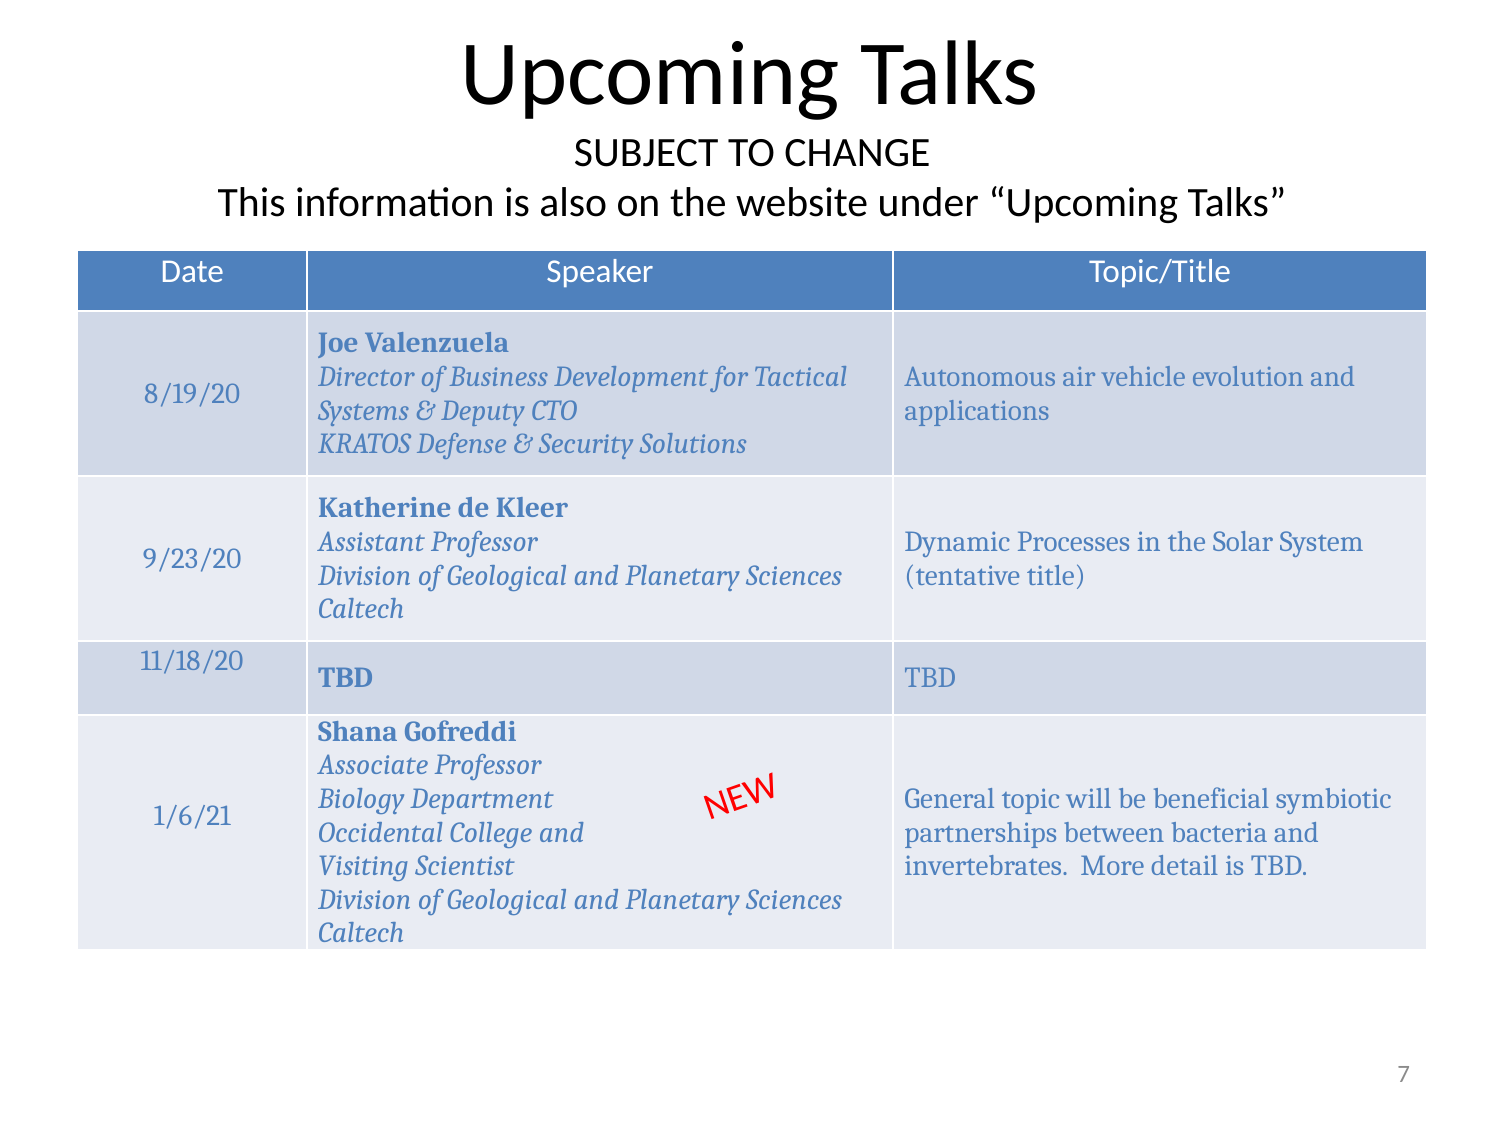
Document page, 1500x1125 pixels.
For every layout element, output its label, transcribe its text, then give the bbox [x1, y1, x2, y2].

table_header Date [78, 251, 306, 310]
table_cell Katherine de Kleer Assistant Professor Division of Geological and Planetary Sciences Caltech [308, 477, 892, 640]
table_cell Autonomous air vehicle evolution and applications [894, 312, 1426, 475]
table_cell 8/19/20 [78, 312, 306, 475]
table_cell TBD [894, 642, 1426, 714]
table_header Topic/Title [894, 251, 1426, 310]
text_box NEW [680, 739, 825, 839]
table_cell 11/18/20 [78, 642, 306, 714]
table_cell 9/23/20 [78, 477, 306, 640]
table_cell Dynamic Processes in the Solar System (tentative title) [894, 477, 1426, 640]
table_cell Joe Valenzuela Director of Business Development for Tactical Systems & Deputy CTO KRATOS Defense & Security Solutions [308, 312, 892, 475]
text_box SUBJECT TO CHANGE This information is also on the website under “Upcoming Talks” [77, 117, 1428, 233]
title Upcoming Talks [0, 0, 1500, 162]
table_cell 1/6/21 [78, 716, 306, 949]
table_header Speaker [308, 251, 892, 310]
table_cell Shana Gofreddi Associate Professor Biology Department Occidental College and Visiting Scientist Division of Geological and Planetary Sciences Caltech [308, 716, 892, 949]
table_cell General topic will be beneficial symbiotic partnerships between bacteria and invertebrates. More detail is TBD. [894, 716, 1426, 949]
slide_number 7 [1074, 1042, 1425, 1103]
table_cell TBD [308, 642, 892, 714]
